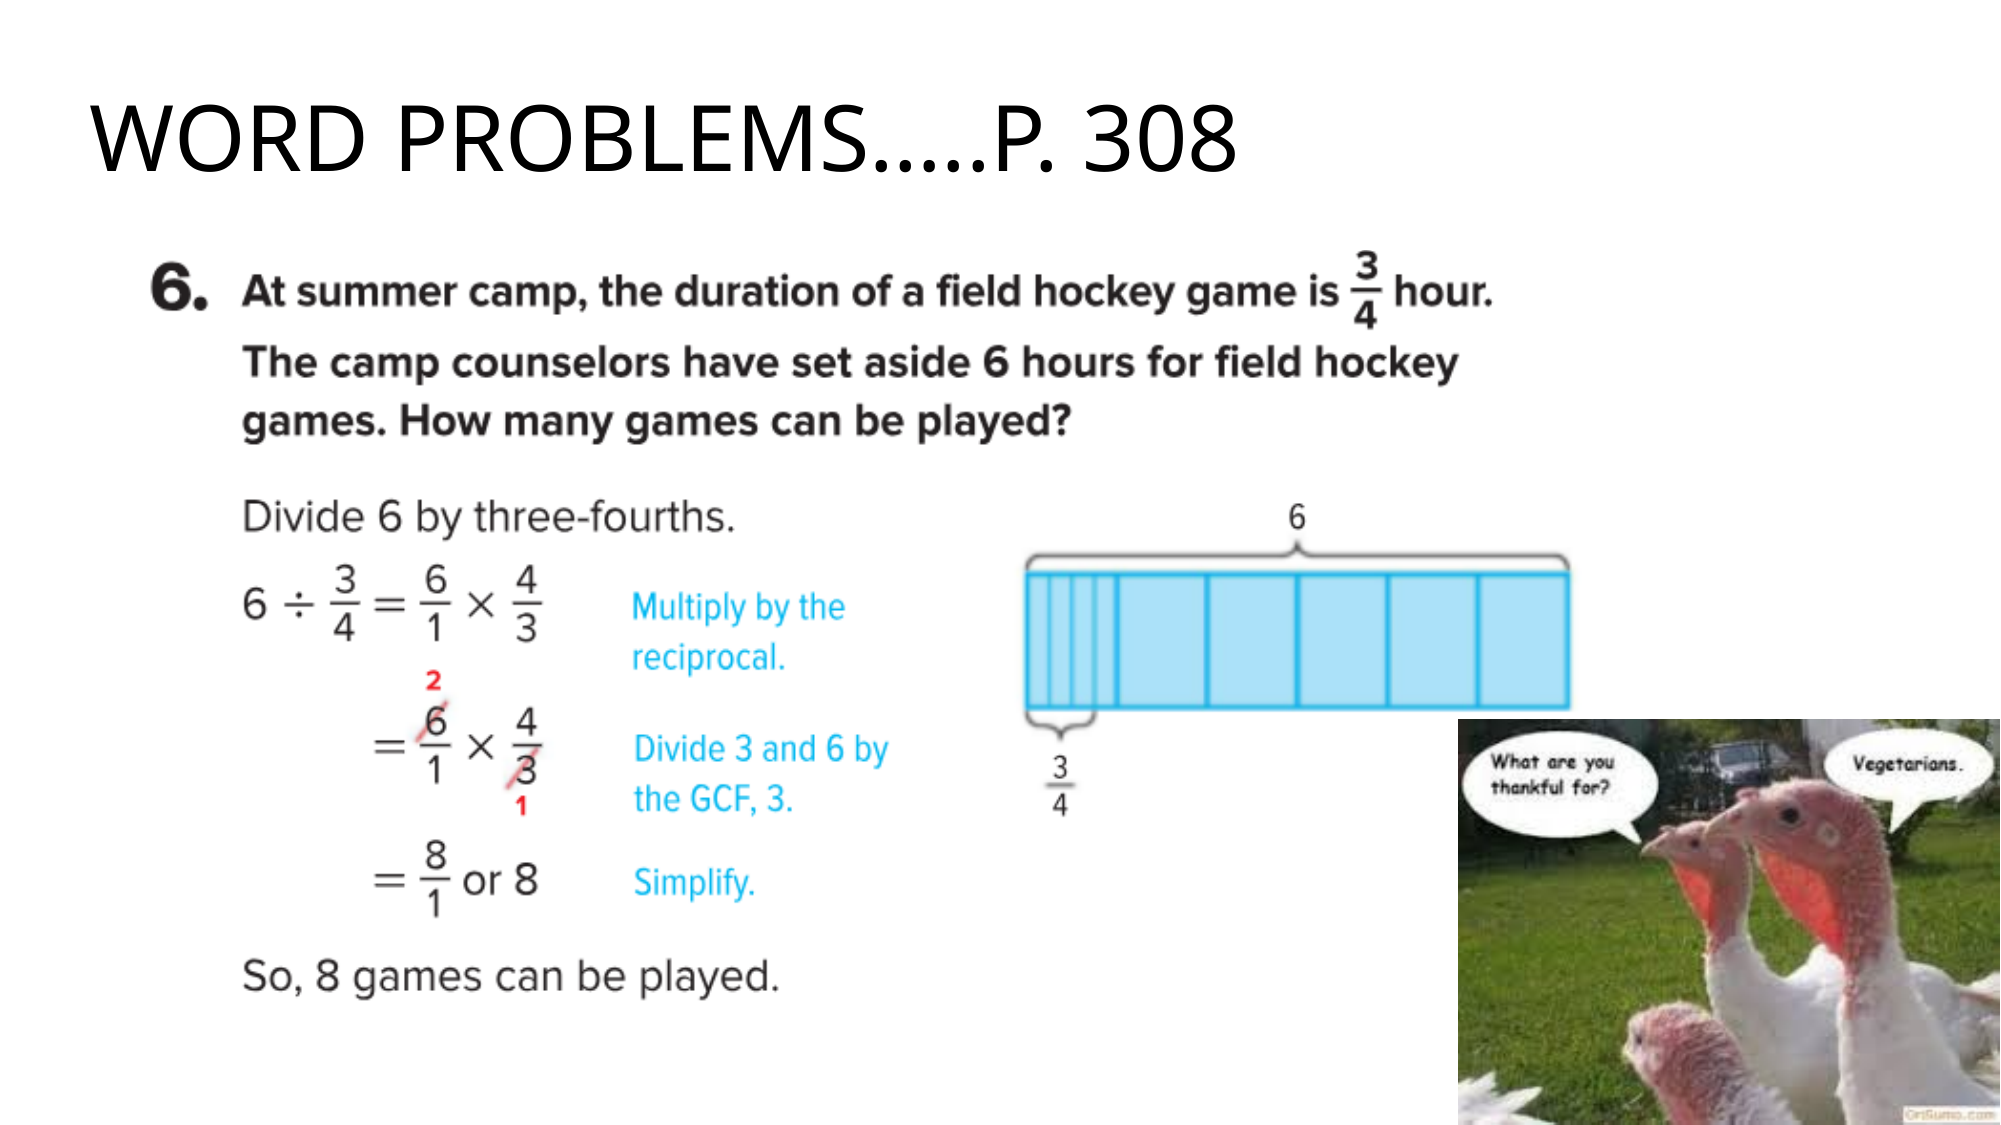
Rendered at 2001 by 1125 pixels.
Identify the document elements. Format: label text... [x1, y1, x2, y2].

picture [115, 250, 2000, 1125]
title WORD PROBLEMS…..P. 308 [74, 33, 1800, 251]
